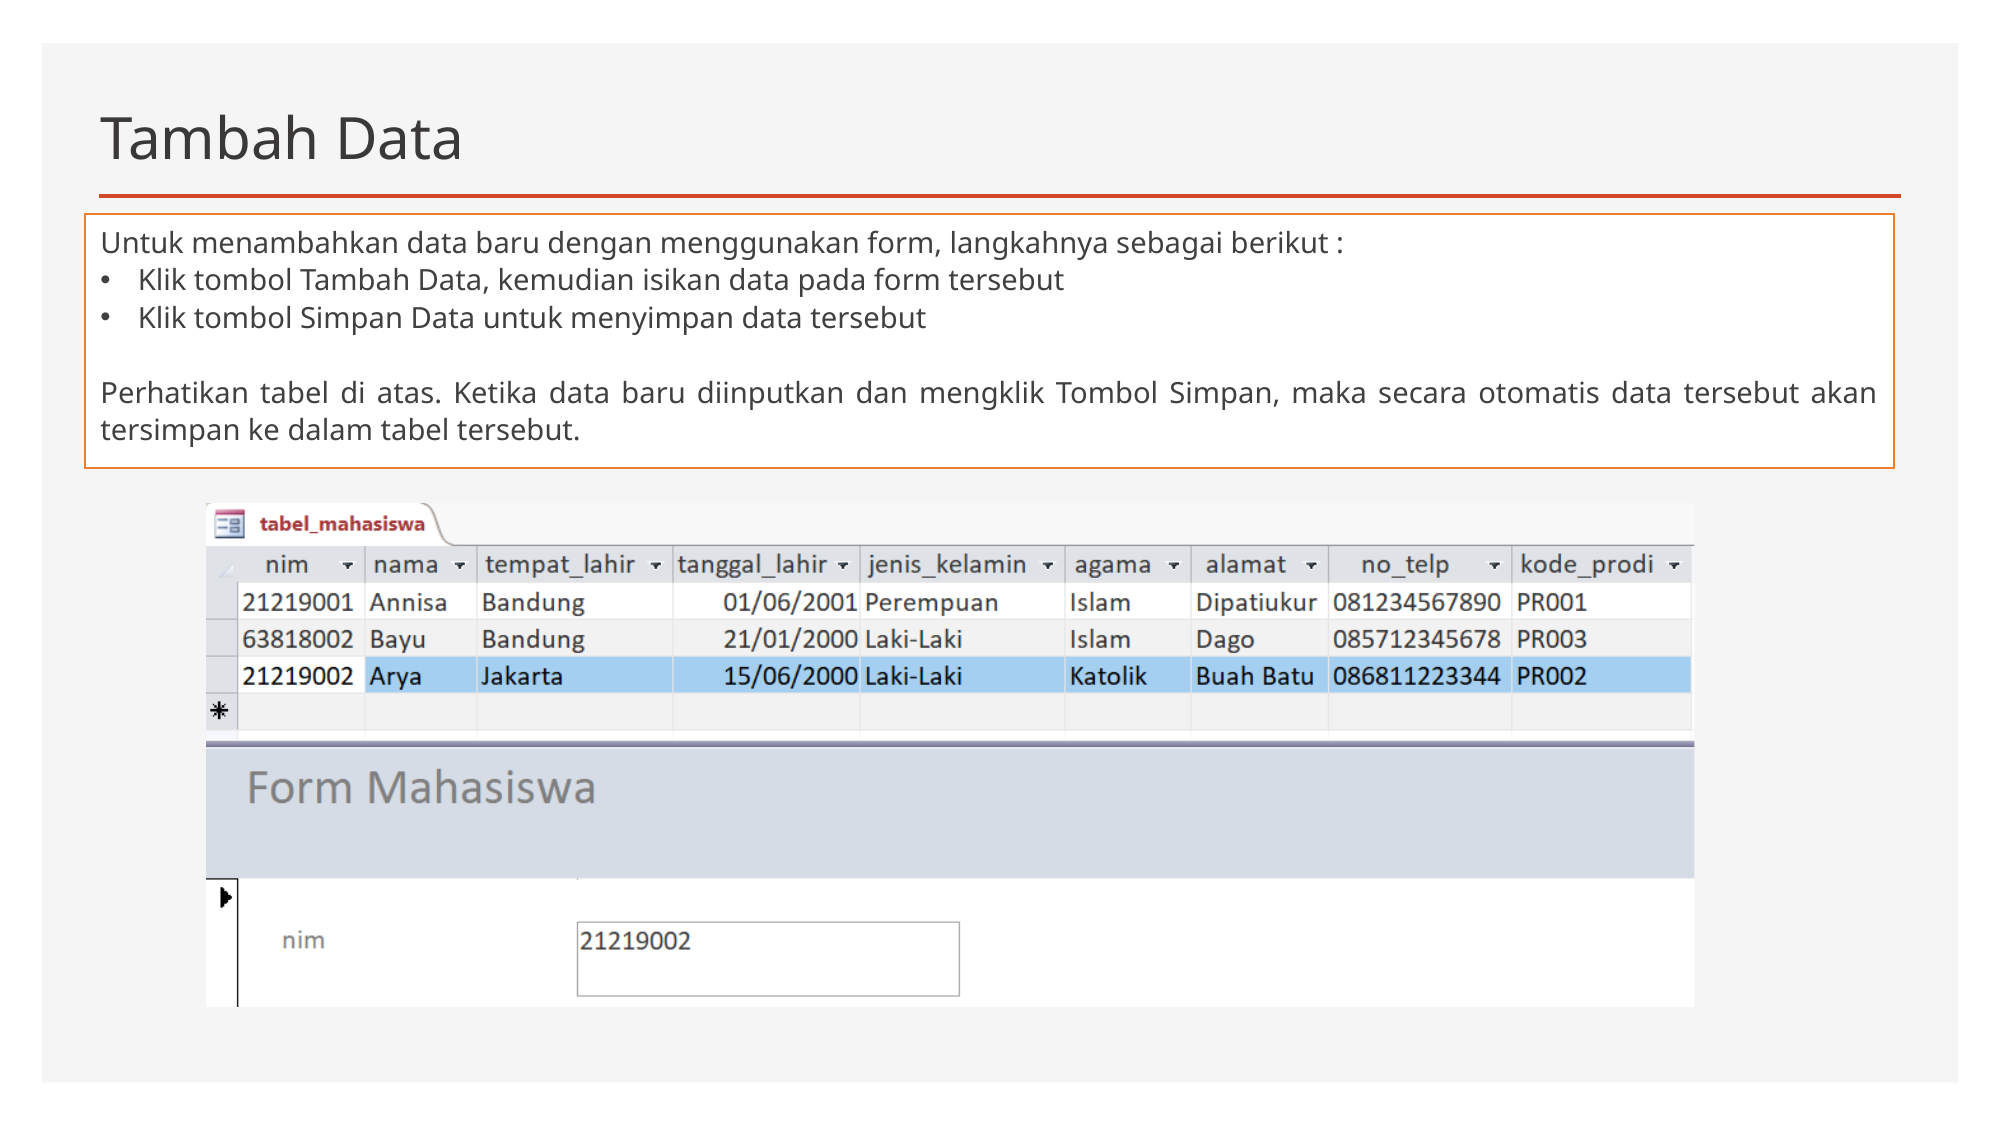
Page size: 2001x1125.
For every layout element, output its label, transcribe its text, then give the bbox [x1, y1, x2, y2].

picture [206, 503, 1695, 1007]
title Tambah Data [85, 73, 1214, 179]
text_box Untuk menambahkan data baru dengan menggunakan form, langkahnya sebagai berikut : Klik tombol Tambah Data, kemudian isikan data pada form tersebut Klik tombol Simpan Data untuk menyimpan data tersebut Perhatikan tabel di atas. Ketika data baru diinputkan dan mengklik Tombol Simpan, maka secara otomatis data tersebut akan tersimpan ke dalam tabel tersebut. [84, 213, 1895, 469]
